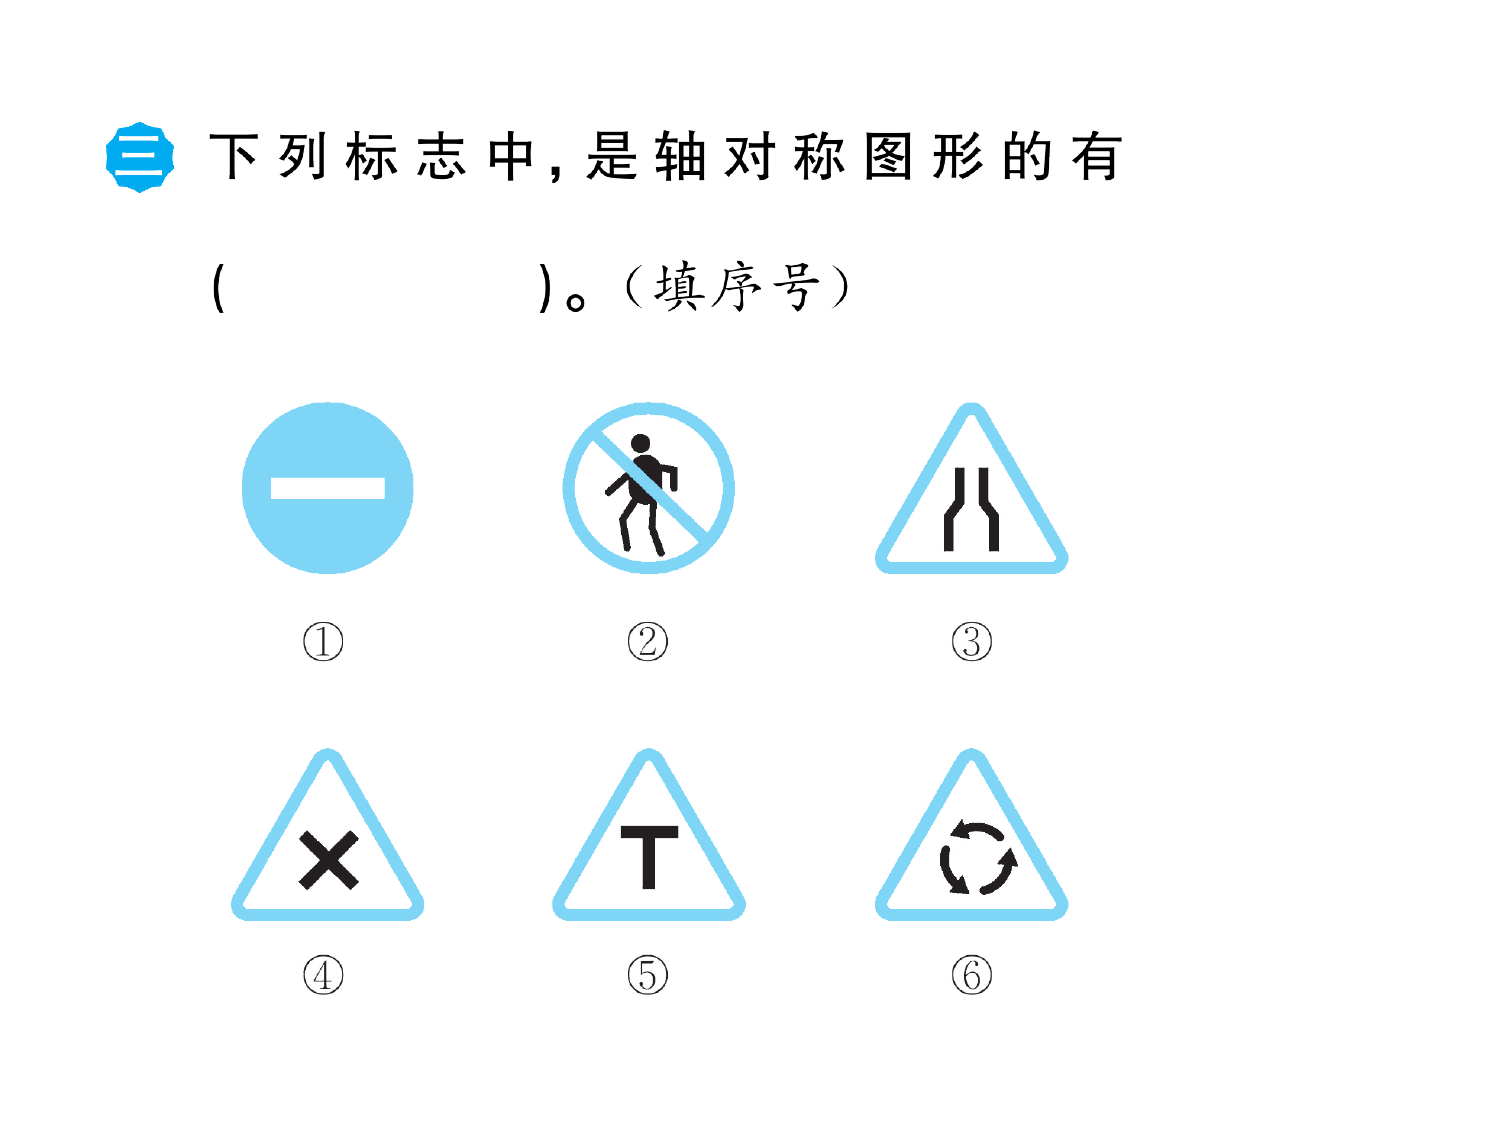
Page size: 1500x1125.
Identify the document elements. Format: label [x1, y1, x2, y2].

picture [100, 89, 1150, 1035]
